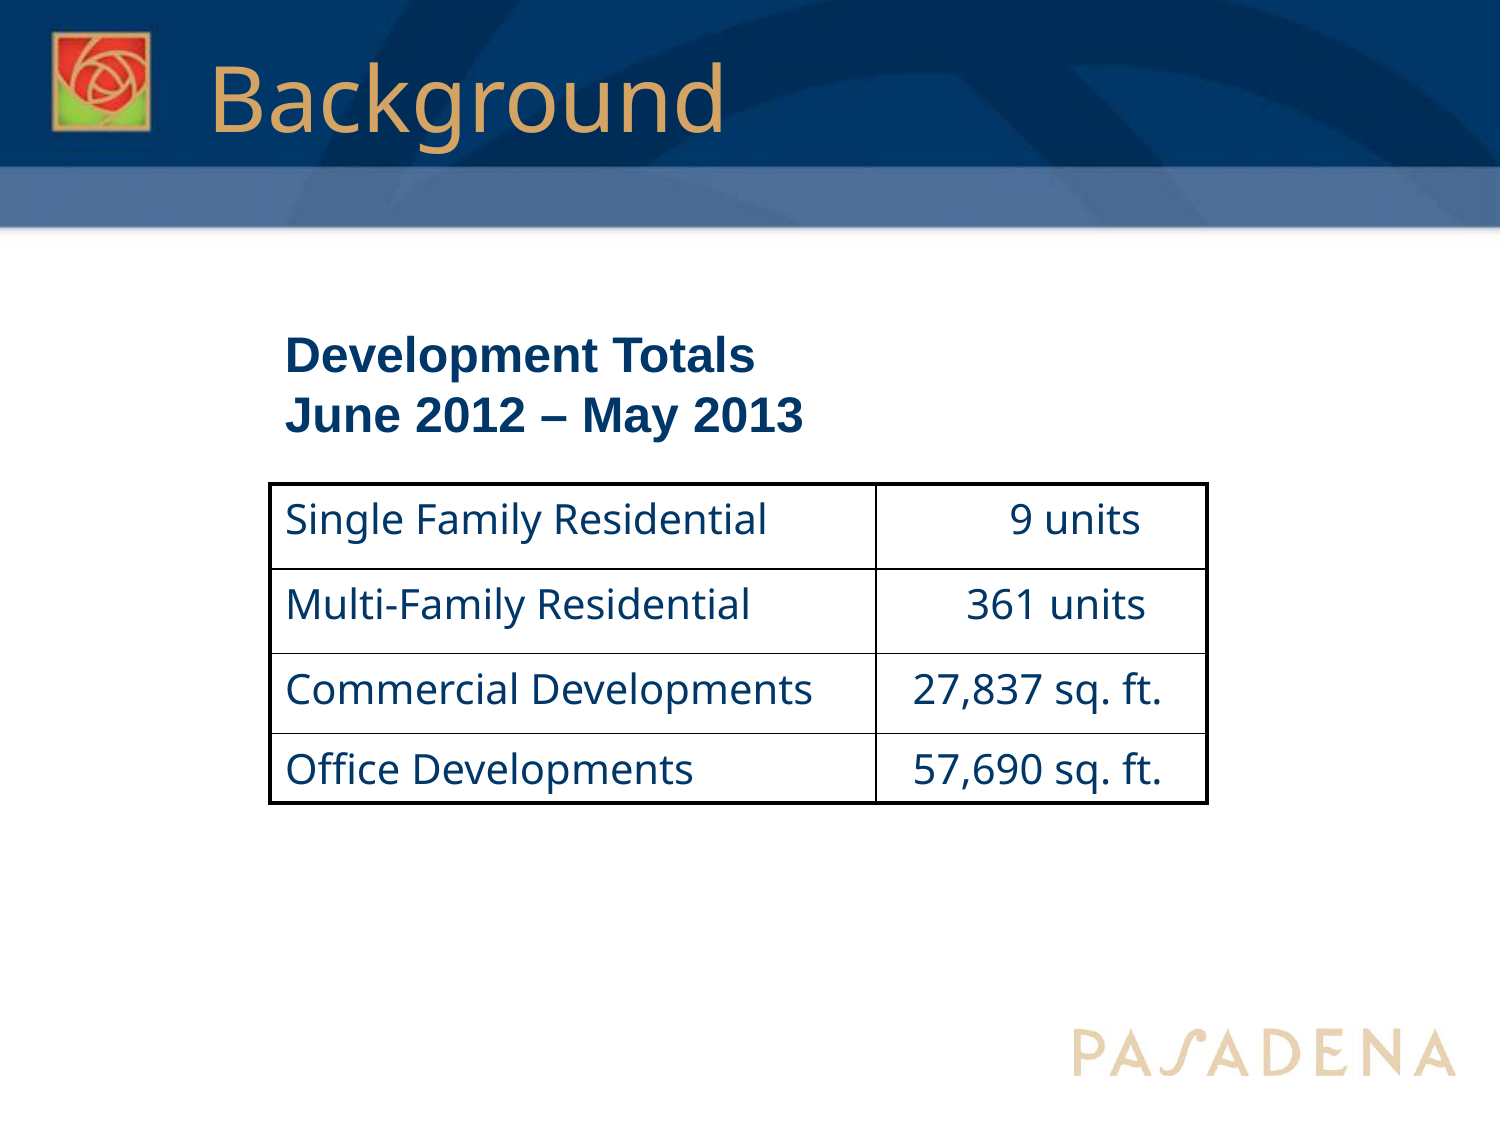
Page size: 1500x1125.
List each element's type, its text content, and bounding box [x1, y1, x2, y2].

picture [1074, 1028, 1456, 1076]
title Background [192, 33, 1332, 159]
picture [0, 0, 1500, 250]
table_header 9 units [877, 486, 1205, 568]
table_cell 361 units [877, 570, 1205, 653]
table_cell Commercial Developments [272, 654, 875, 733]
table_cell Multi-Family Residential [272, 570, 875, 653]
text_box Development Totals June 2012 – May 2013 [269, 315, 866, 451]
table_cell 27,837 sq. ft. [877, 654, 1205, 733]
table_header Single Family Residential [272, 486, 875, 568]
table_cell Office Developments [272, 734, 875, 801]
table_cell 57,690 sq. ft. [877, 734, 1205, 801]
